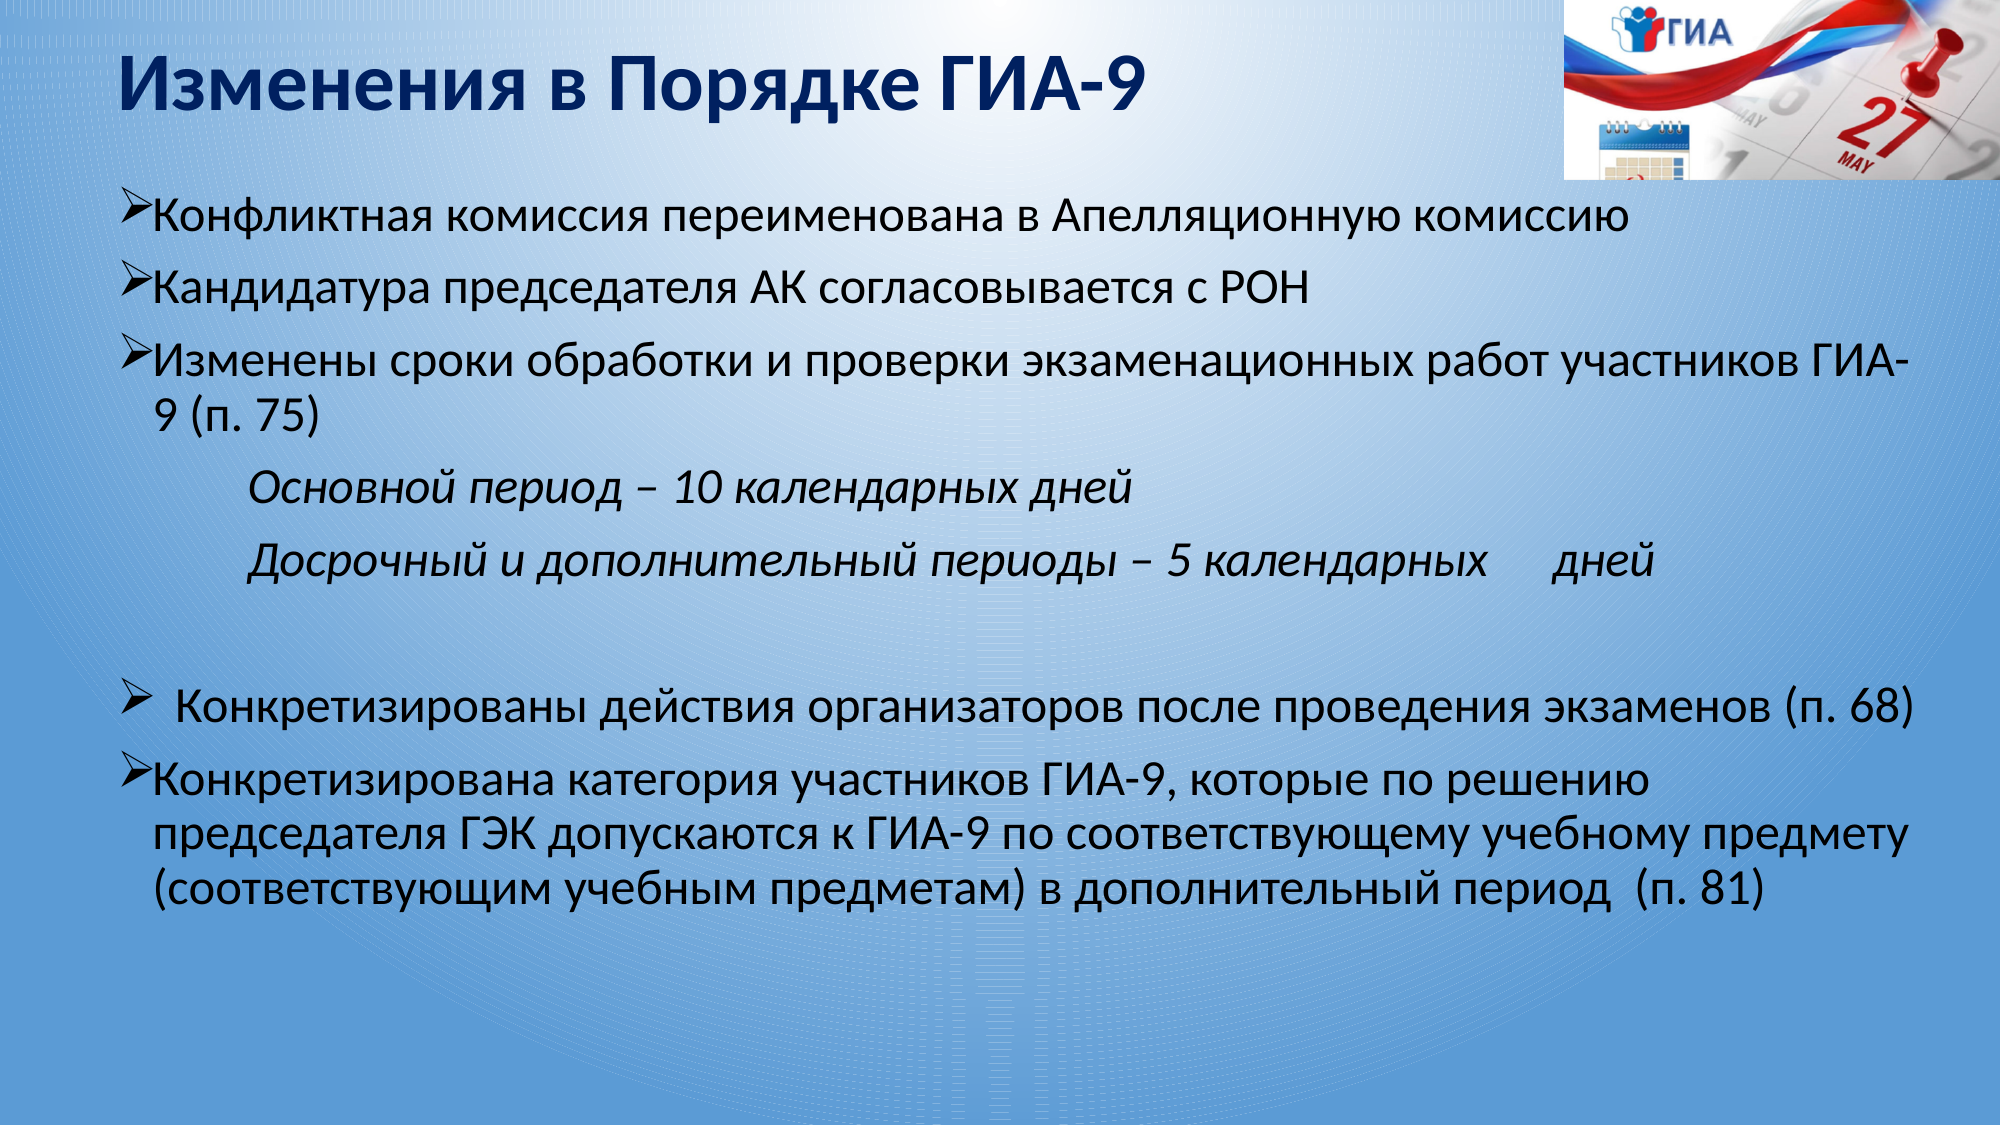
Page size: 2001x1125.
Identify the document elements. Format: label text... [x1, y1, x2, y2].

picture [1564, 0, 2000, 180]
list Конфликтная комиссия переименована в Апелляционную комиссию Кандидатура председателя АК согласовывается с РОН Изменены сроки обработки и проверки экзаменационных работ участников ГИА-9 (п. 75) Основной период – 10 календарных дней Досрочный и дополнительный периоды – 5 календарных дней Конкретизированы действия организаторов после проведения экзаменов (п. 68) Конкретизирована категория участников ГИА-9, которые по решению председателя ГЭК допускаются к ГИА-9 по соответствующему учебному предмету (соответствующим учебным предметам) в дополнительный период (п. 81) [102, 179, 1949, 1011]
title Изменения в Порядке ГИА-9 [102, 14, 1564, 152]
